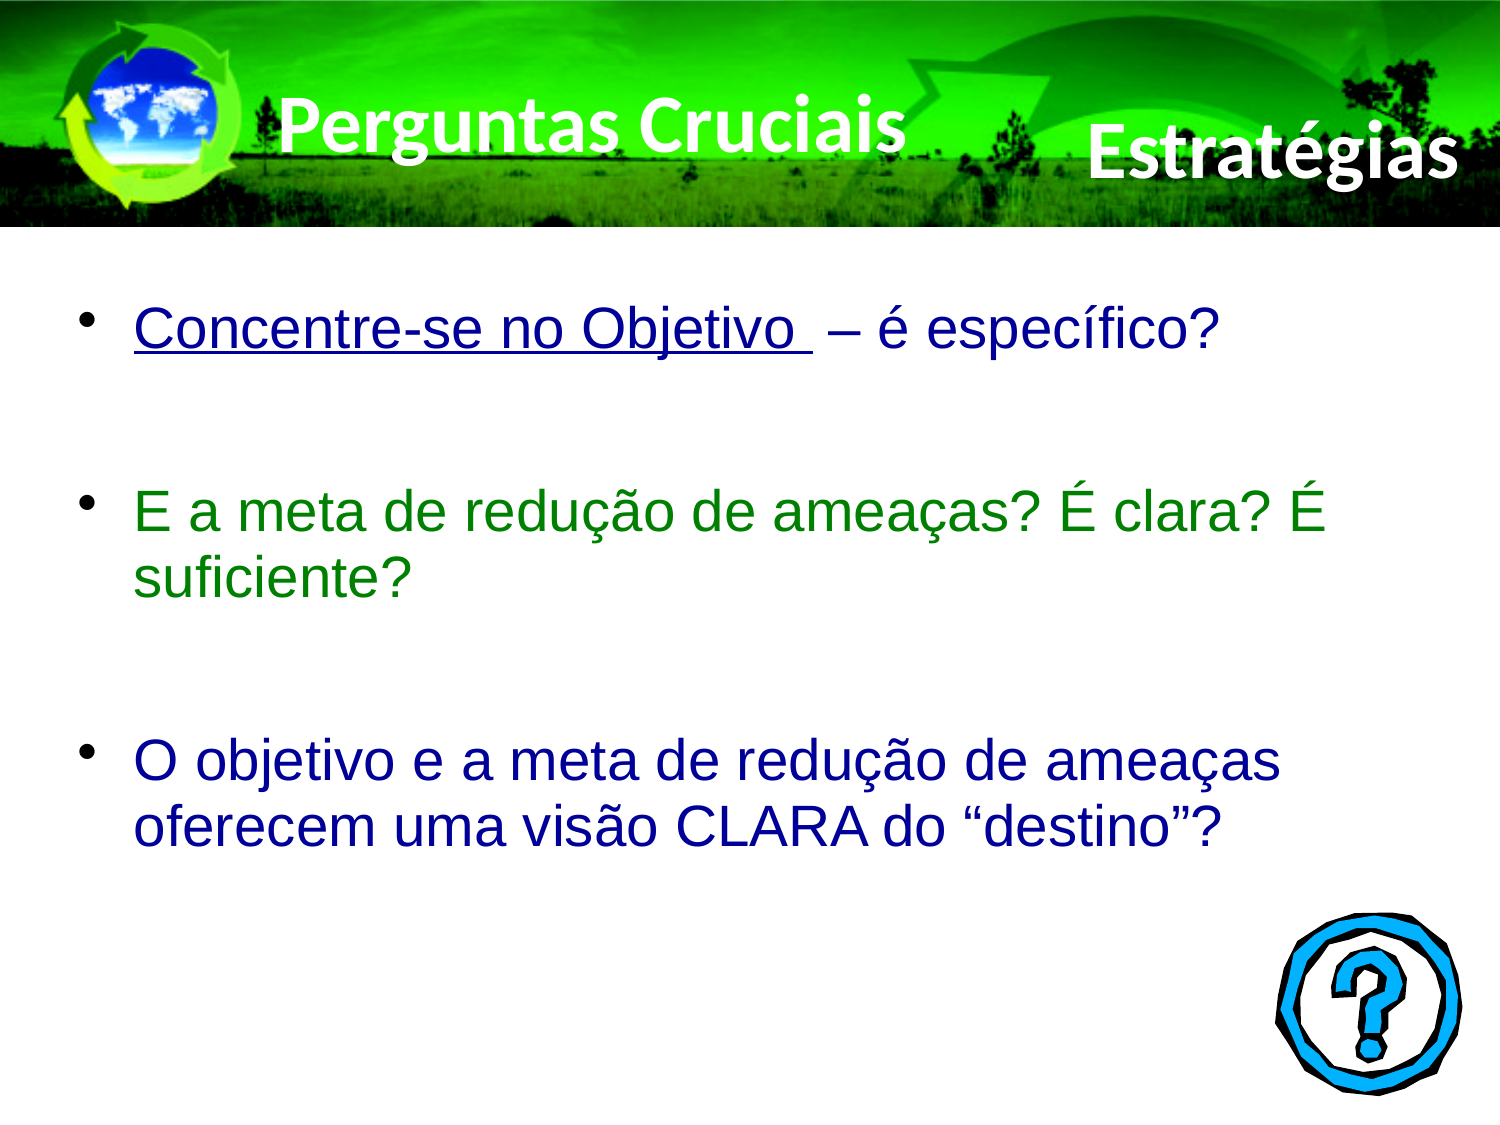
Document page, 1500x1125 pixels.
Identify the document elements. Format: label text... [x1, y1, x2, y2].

picture [0, 0, 1500, 227]
list Concentre-se no Objetivo – é específico? E a meta de redução de ameaças? É clara? É suficiente? O objetivo e a meta de redução de ameaças oferecem uma visão CLARA do “destino”? [62, 287, 1413, 1051]
title Perguntas Cruciais [262, 24, 963, 213]
text_box Estratégias [999, 87, 1475, 203]
picture [1274, 912, 1463, 1097]
